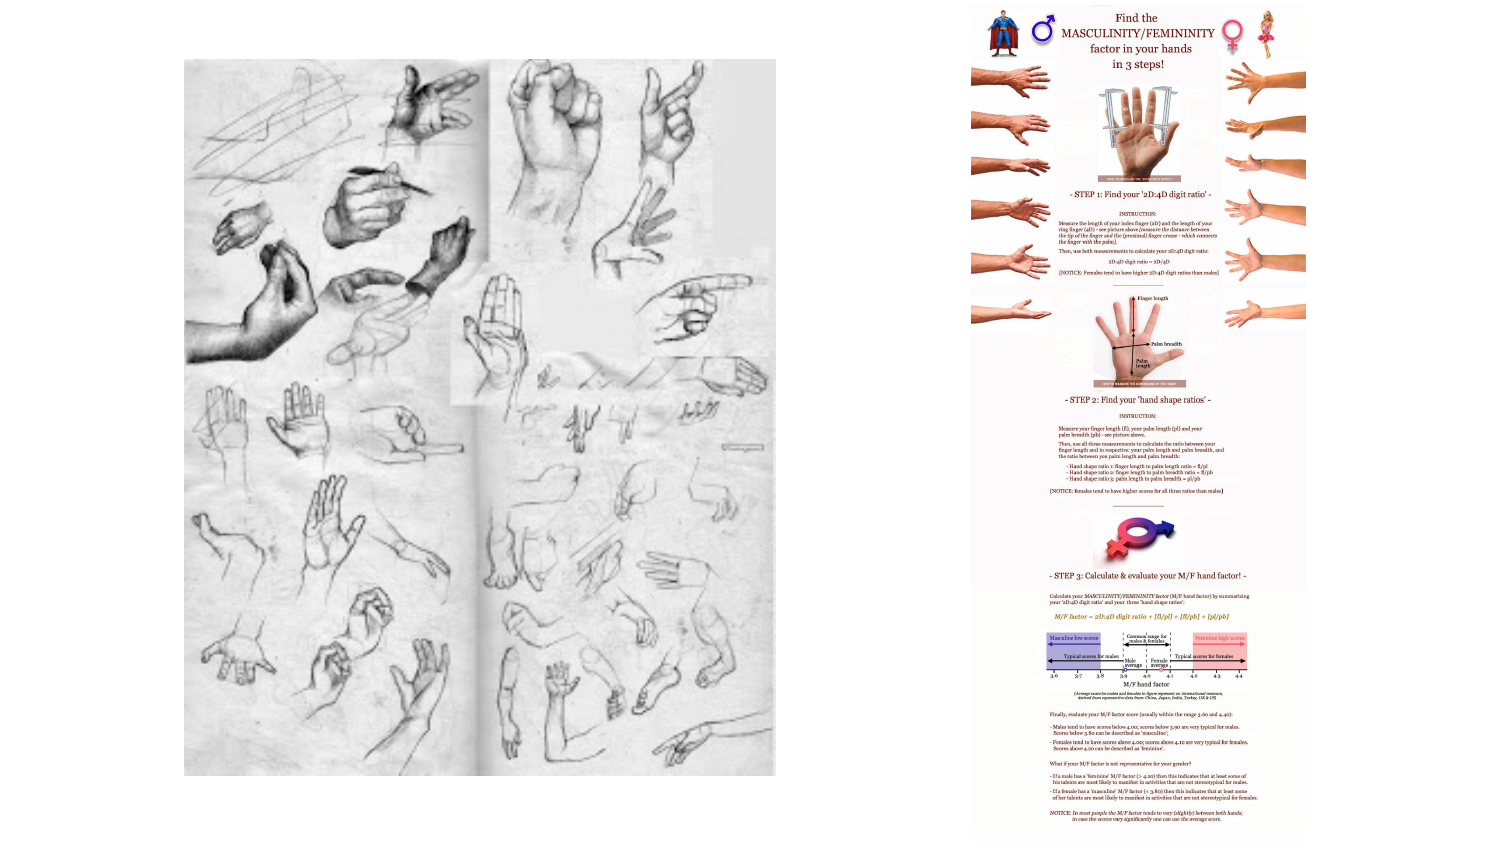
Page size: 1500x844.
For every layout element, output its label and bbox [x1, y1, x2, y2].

picture [183, 59, 776, 777]
picture [971, 4, 1306, 844]
